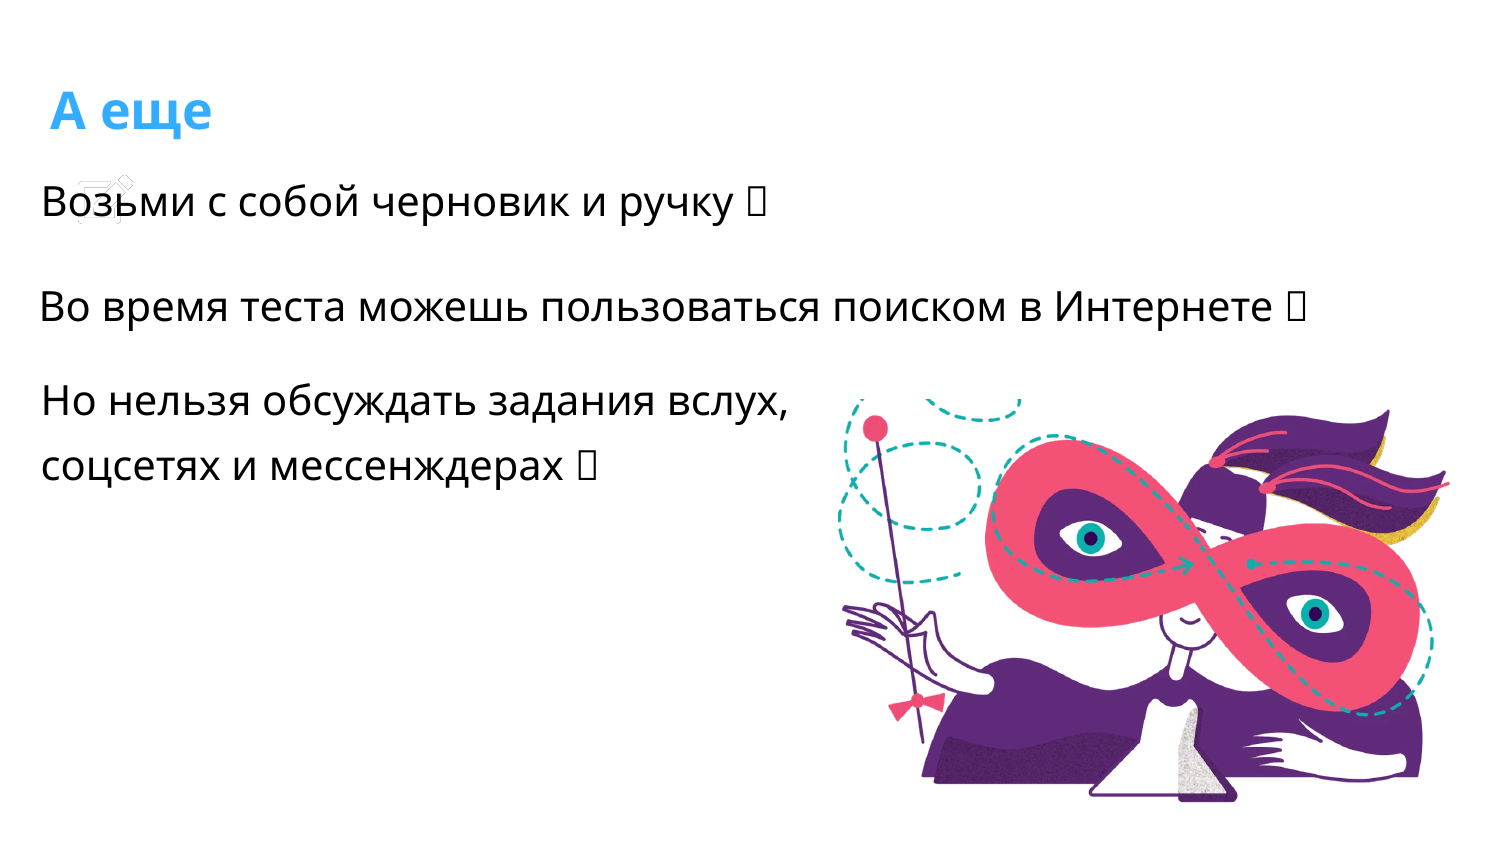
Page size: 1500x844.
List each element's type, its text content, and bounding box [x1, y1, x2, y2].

picture [838, 399, 1451, 804]
title Во время теста можешь пользоваться поиском в Интернете 🔎 [38, 264, 1390, 329]
text_box Но нельзя обсуждать задания вслух, соцсетях и мессенждерах ❌ [25, 343, 909, 504]
title А еще [50, 59, 1402, 179]
picture [78, 175, 134, 225]
text_box Возьми с собой черновик и ручку 📝 [25, 159, 1264, 241]
